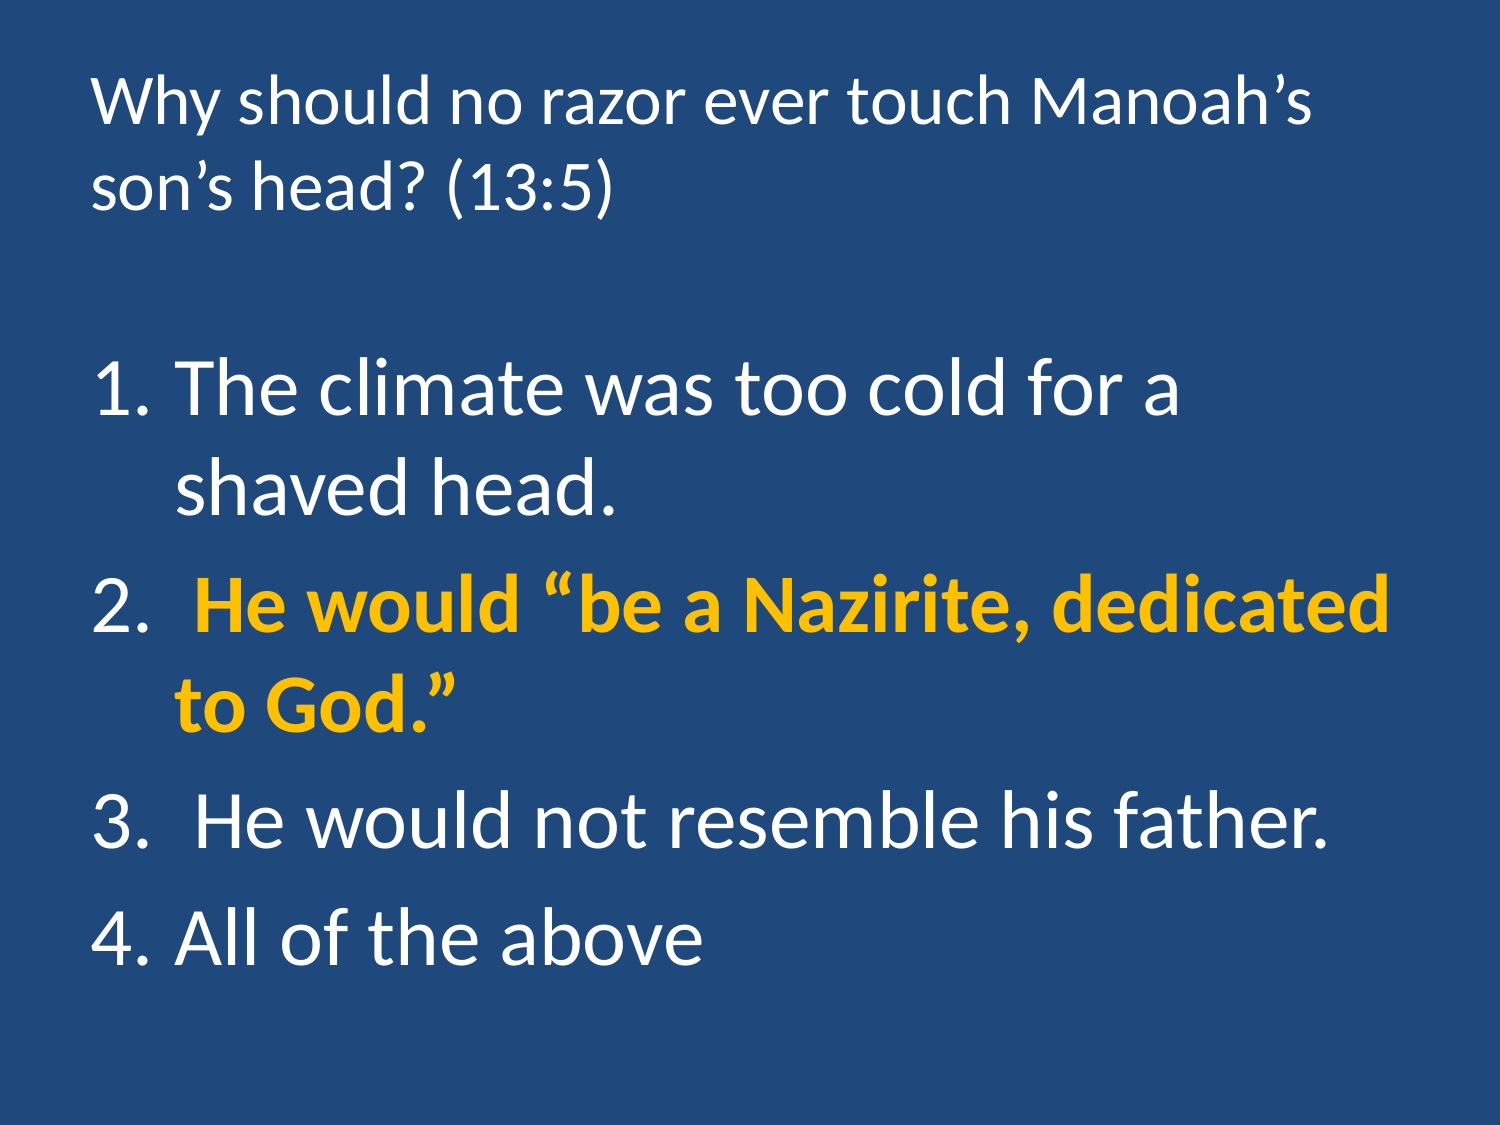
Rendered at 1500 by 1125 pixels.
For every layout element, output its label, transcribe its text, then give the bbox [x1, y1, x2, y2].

title Why should no razor ever touch Manoah’s son’s head? (13:5) [75, 45, 1425, 233]
list The climate was too cold for a shaved head. He would “be a Nazirite, dedicated to God.” He would not resemble his father. All of the above [75, 324, 1425, 1005]
